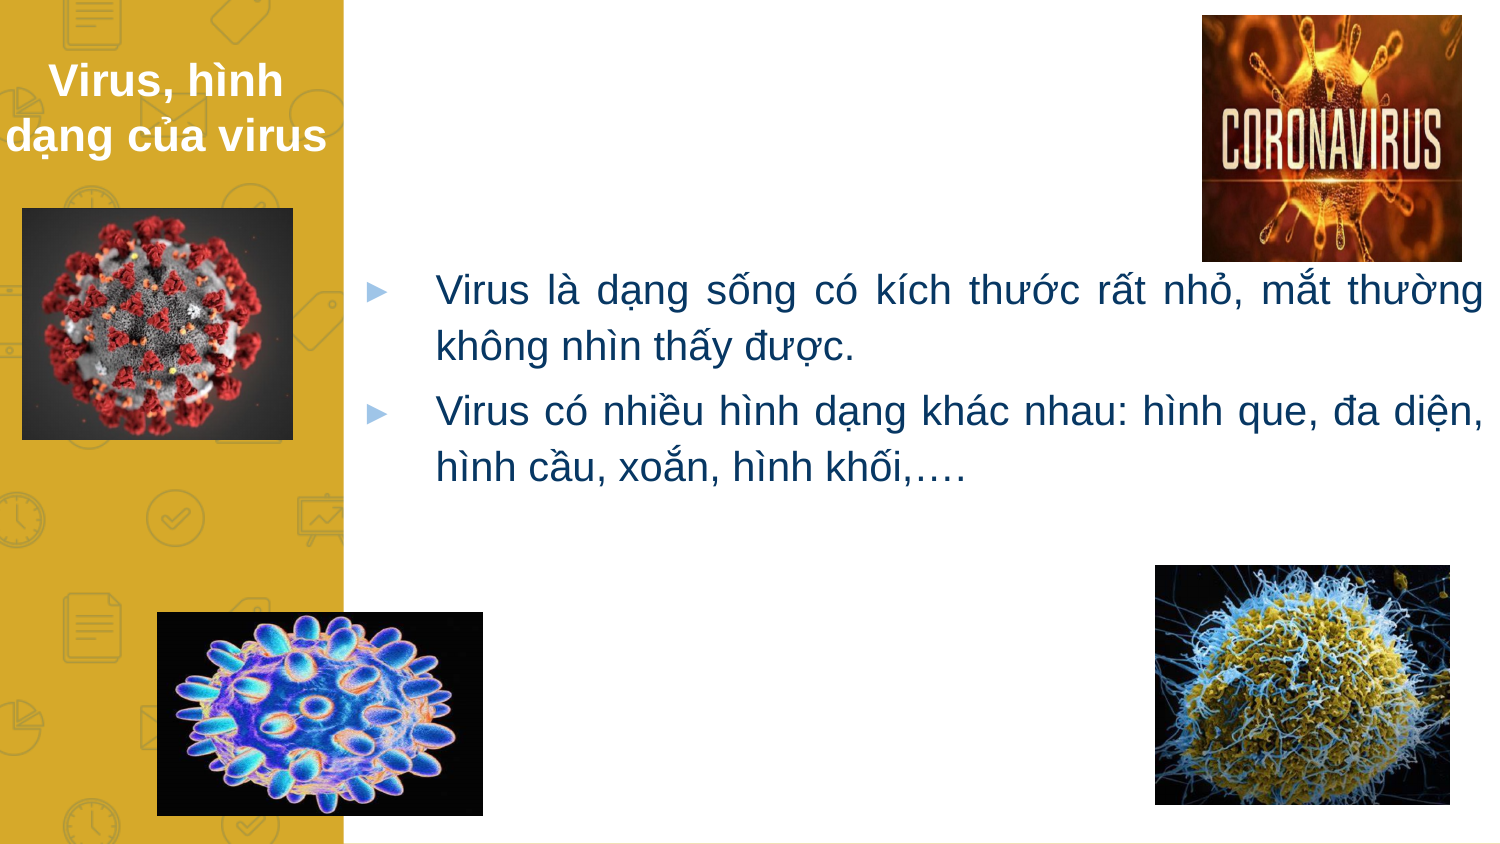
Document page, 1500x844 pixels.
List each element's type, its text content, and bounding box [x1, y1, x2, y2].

picture [1202, 15, 1462, 263]
picture [22, 208, 293, 441]
picture [157, 612, 484, 817]
slide_number Virus, hình dạng của virus [0, 35, 346, 242]
list Virus là dạng sống có kích thước rất nhỏ, mắt thường không nhìn thấy được. Virus có nhiều hình dạng khác nhau: hình que, đa diện, hình cầu, xoắn, hình khối,…. [345, 241, 1500, 541]
picture [1155, 565, 1450, 805]
